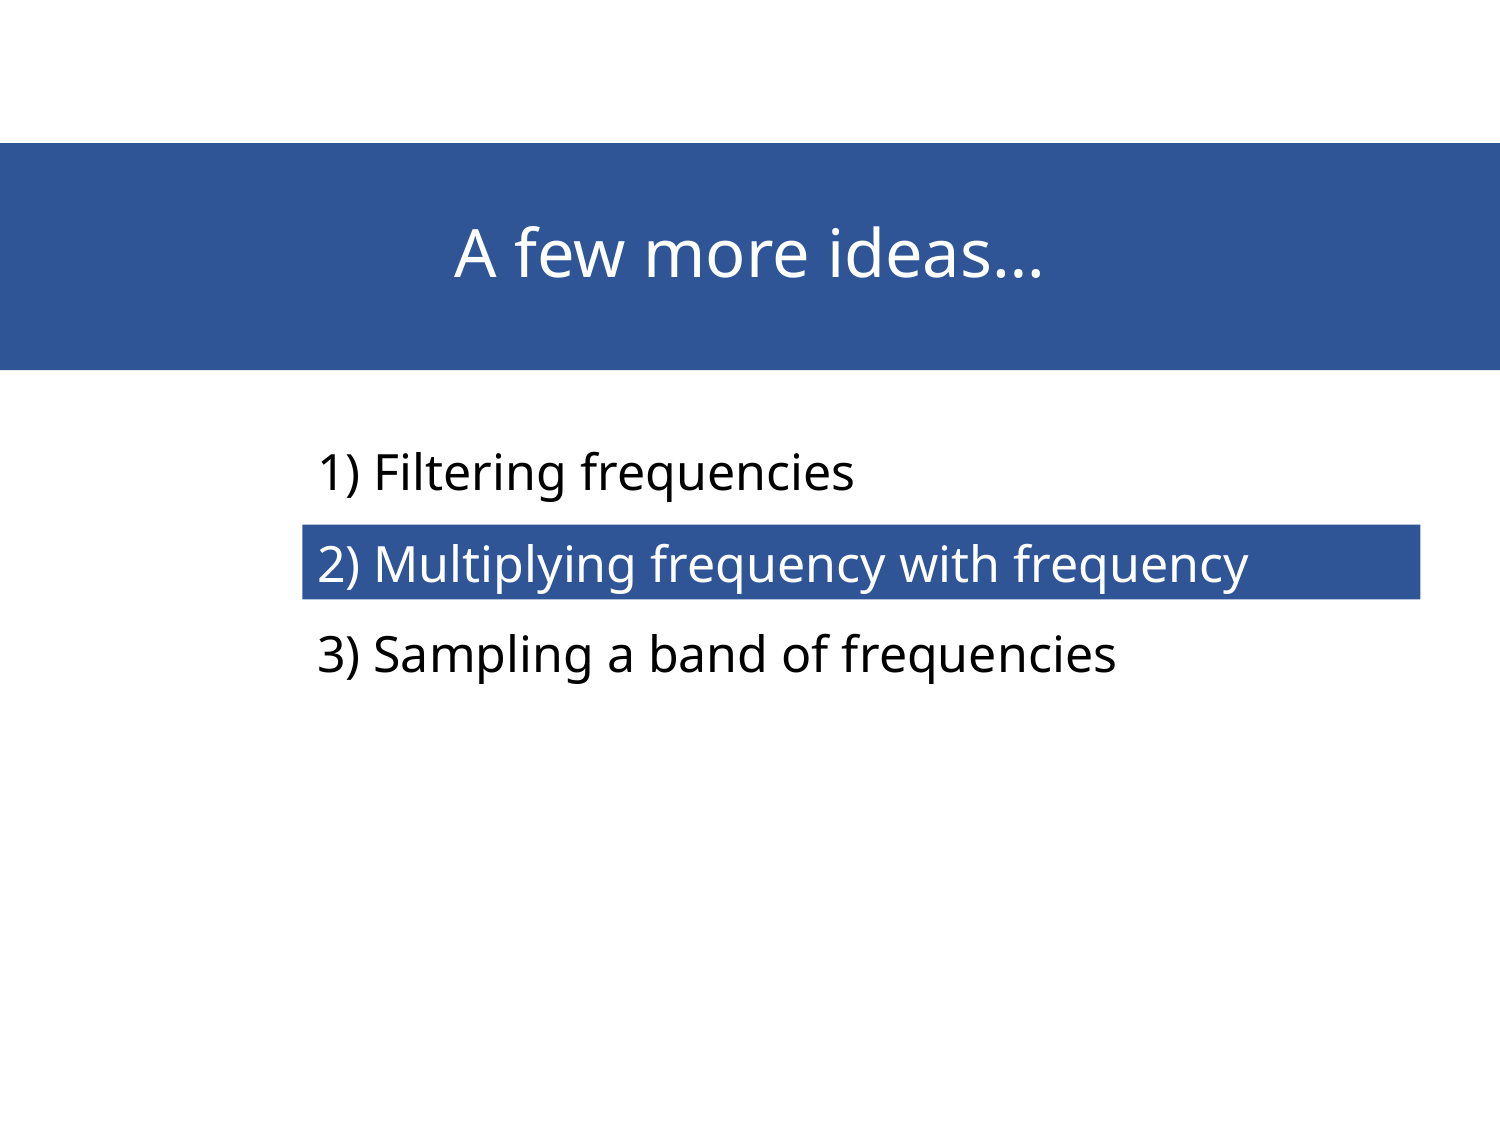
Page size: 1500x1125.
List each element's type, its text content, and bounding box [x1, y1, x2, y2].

text_box A few more ideas… [0, 143, 1500, 371]
text_box 2) Multiplying frequency with frequency [302, 524, 1421, 600]
text_box 1) Filtering frequencies [302, 433, 1156, 509]
text_box 3) Sampling a band of frequencies [302, 615, 1271, 691]
